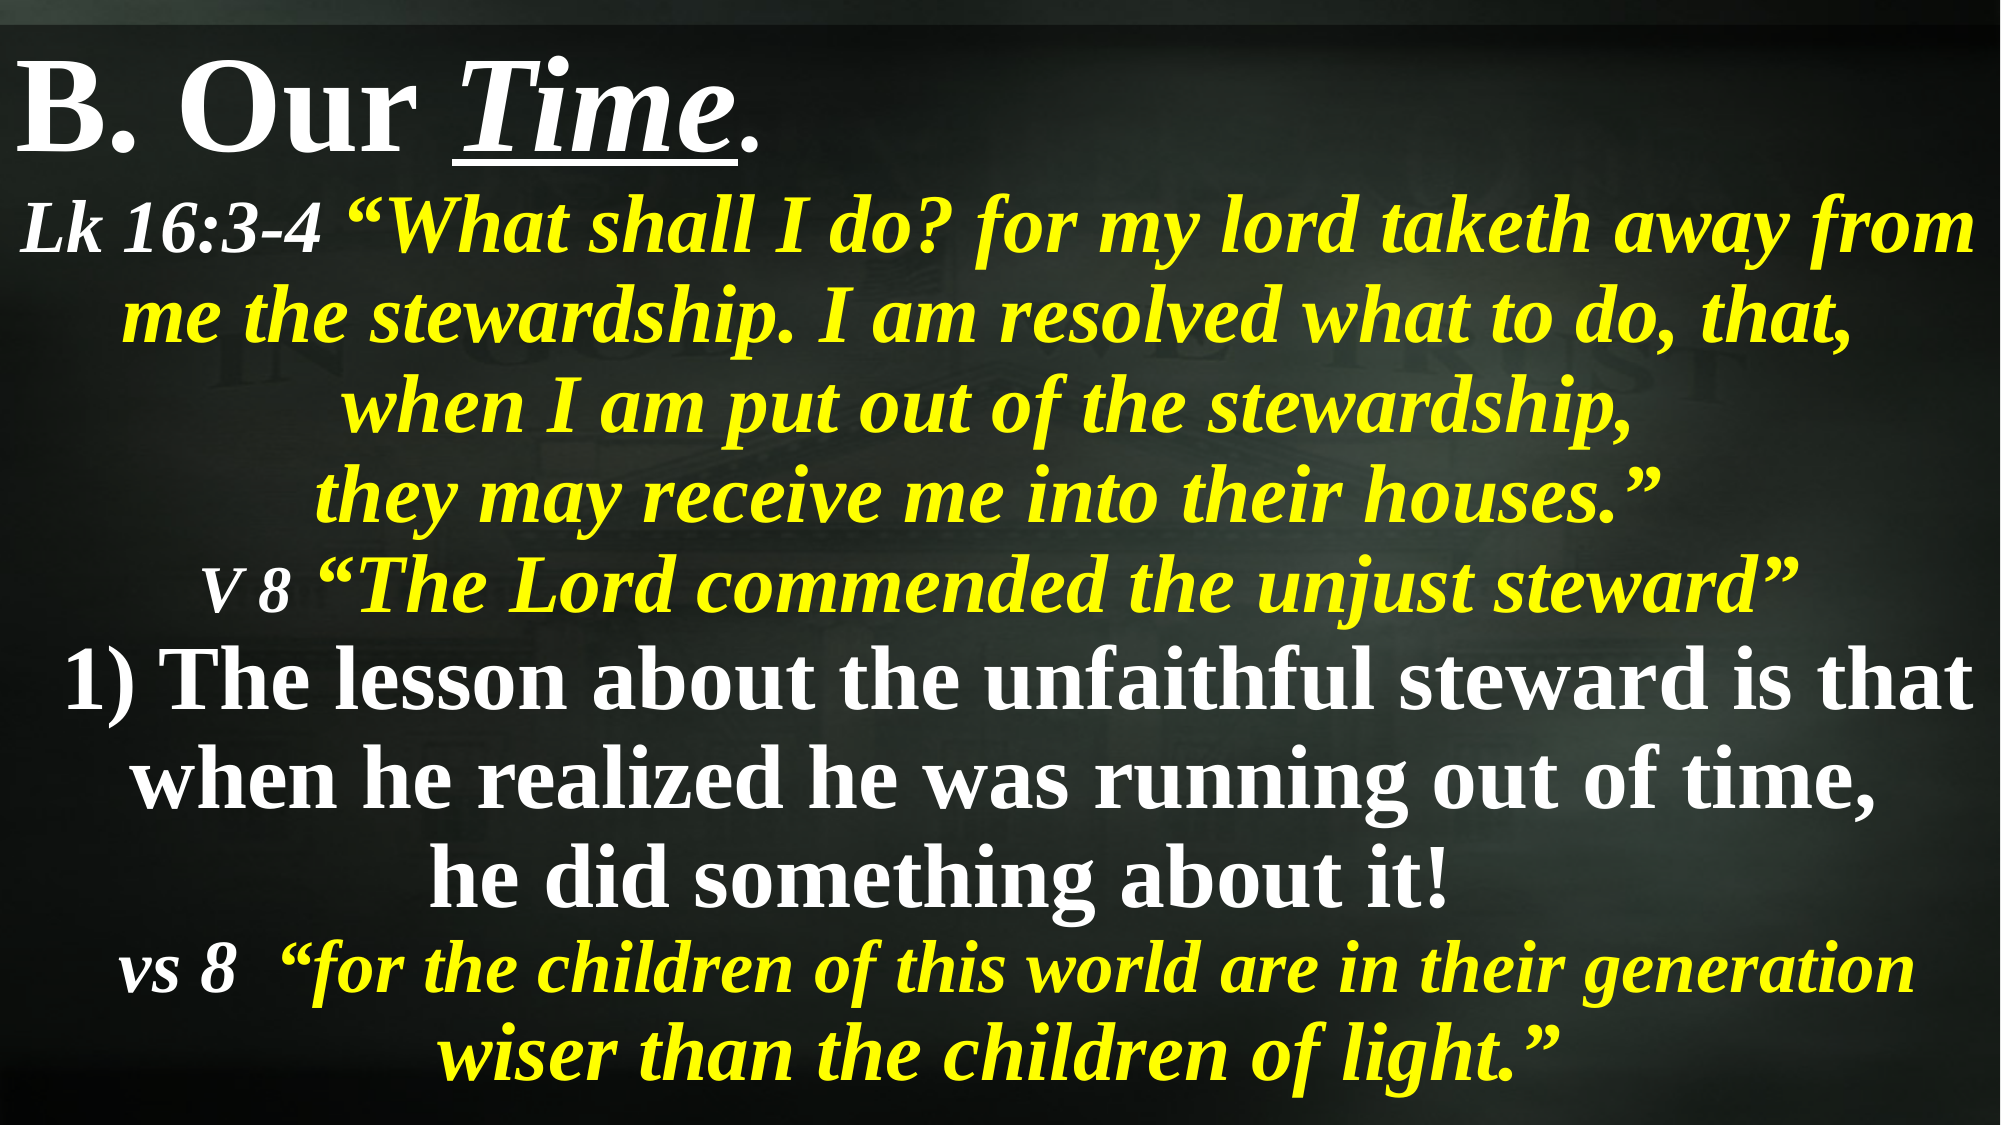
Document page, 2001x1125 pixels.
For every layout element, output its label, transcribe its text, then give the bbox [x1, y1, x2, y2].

list B. Our Time. Lk 16:3-4 “What shall I do? for my lord taketh away from me the stewardship. I am resolved what to do, that, when I am put out of the stewardship, they may receive me into their houses.” V 8 “The Lord commended the unjust steward” 1) The lesson about the unfaithful steward is that when he realized he was running out of time, he did something about it! vs 8 “for the children of this world are in their generation wiser than the children of light.” [0, 24, 2000, 1125]
picture [0, 0, 2001, 1125]
